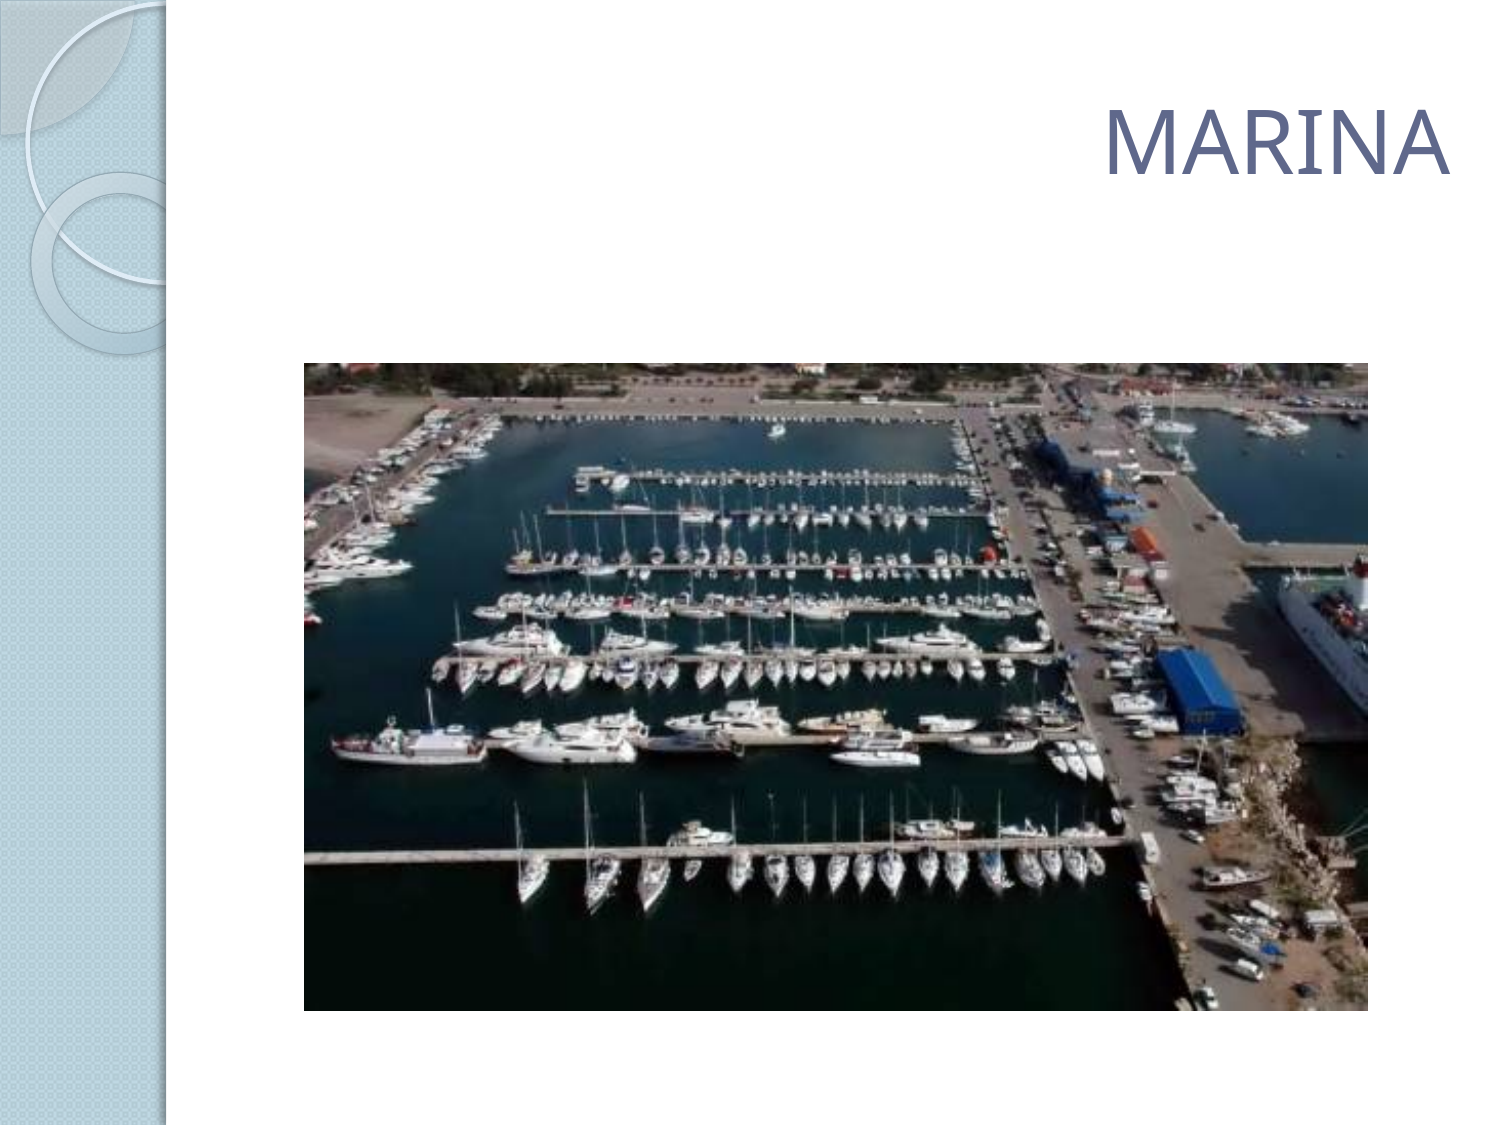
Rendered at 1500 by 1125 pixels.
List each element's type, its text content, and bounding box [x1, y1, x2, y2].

title MARINA [235, 45, 1466, 233]
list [304, 362, 1368, 1011]
